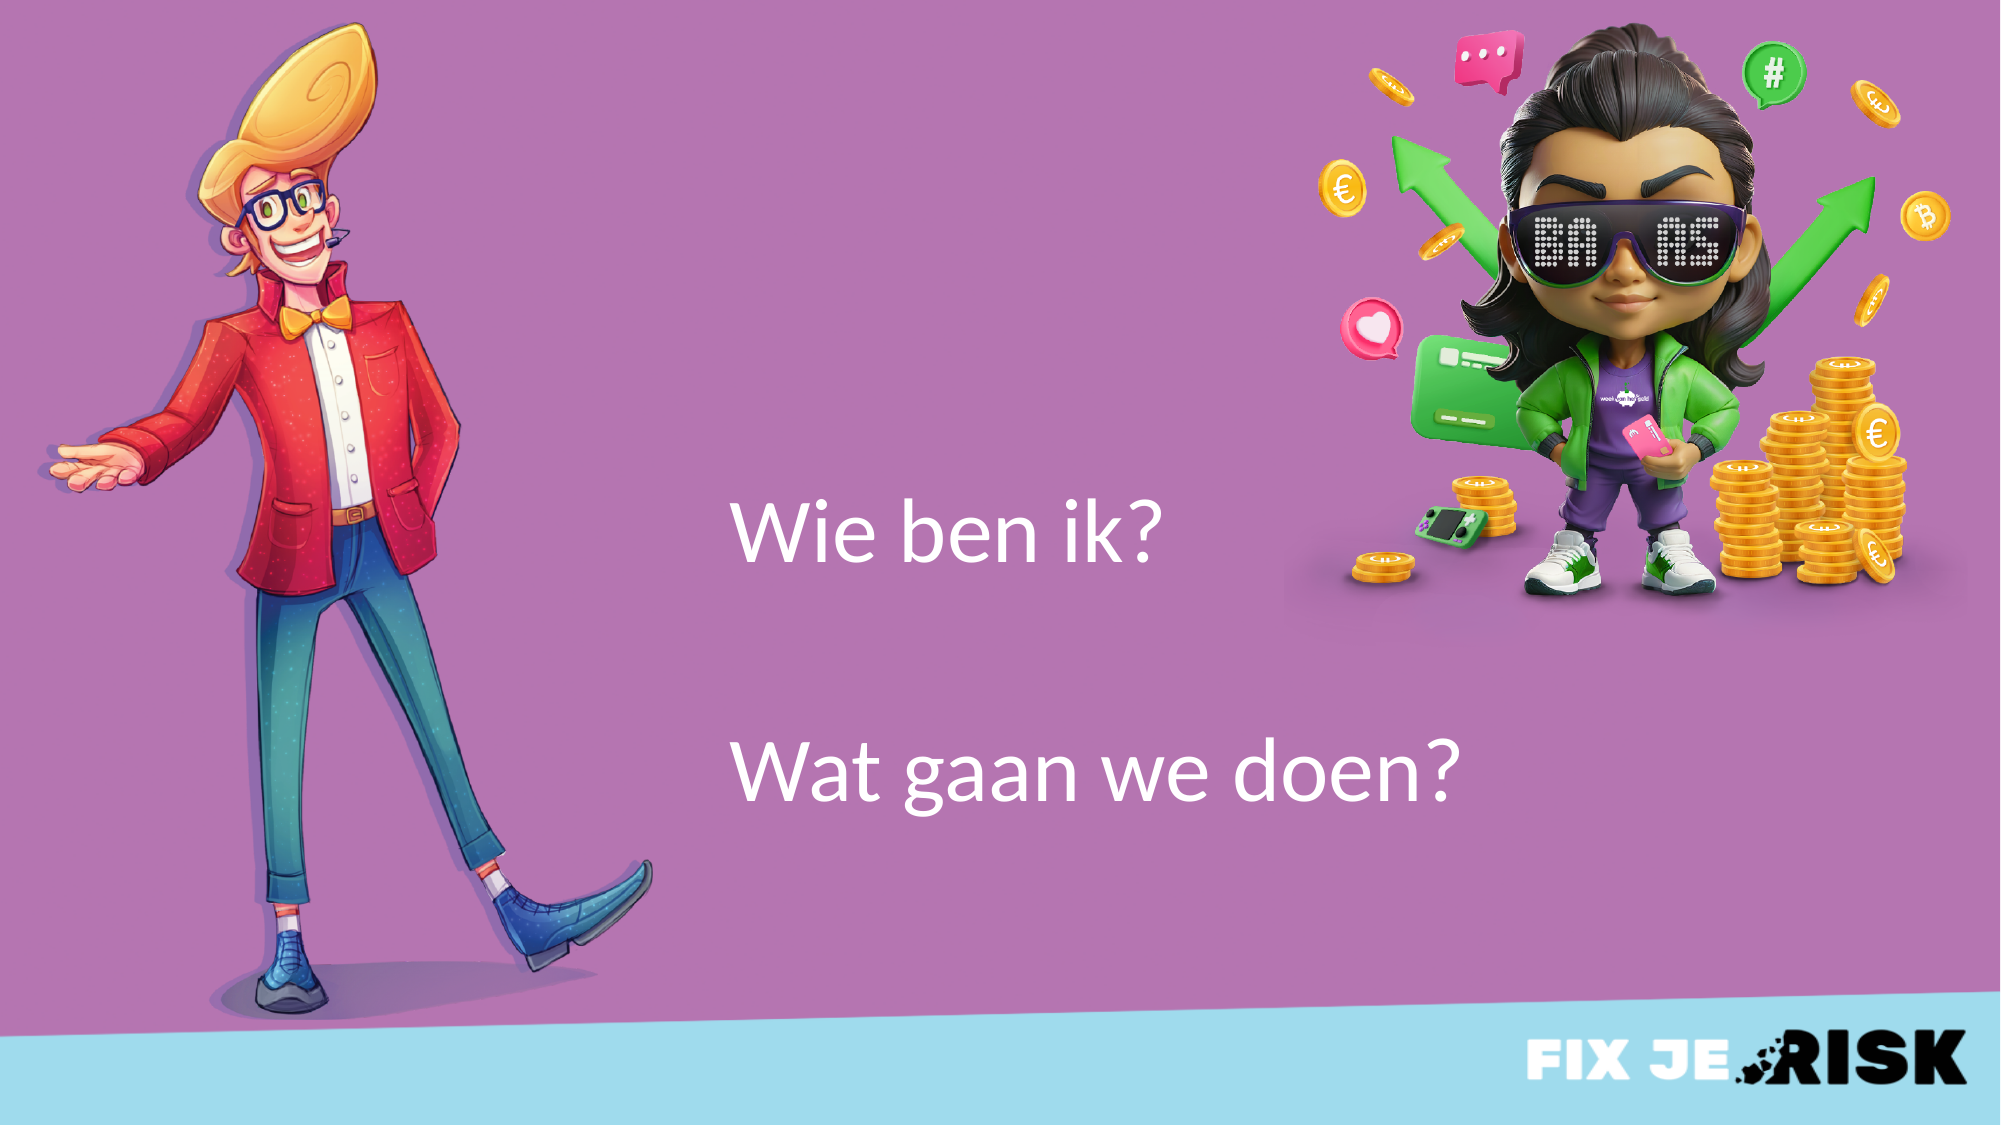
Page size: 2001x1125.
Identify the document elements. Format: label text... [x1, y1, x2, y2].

picture [0, 0, 2001, 1125]
text_box Wie ben ik? Wat gaan we doen? [715, 499, 1928, 990]
